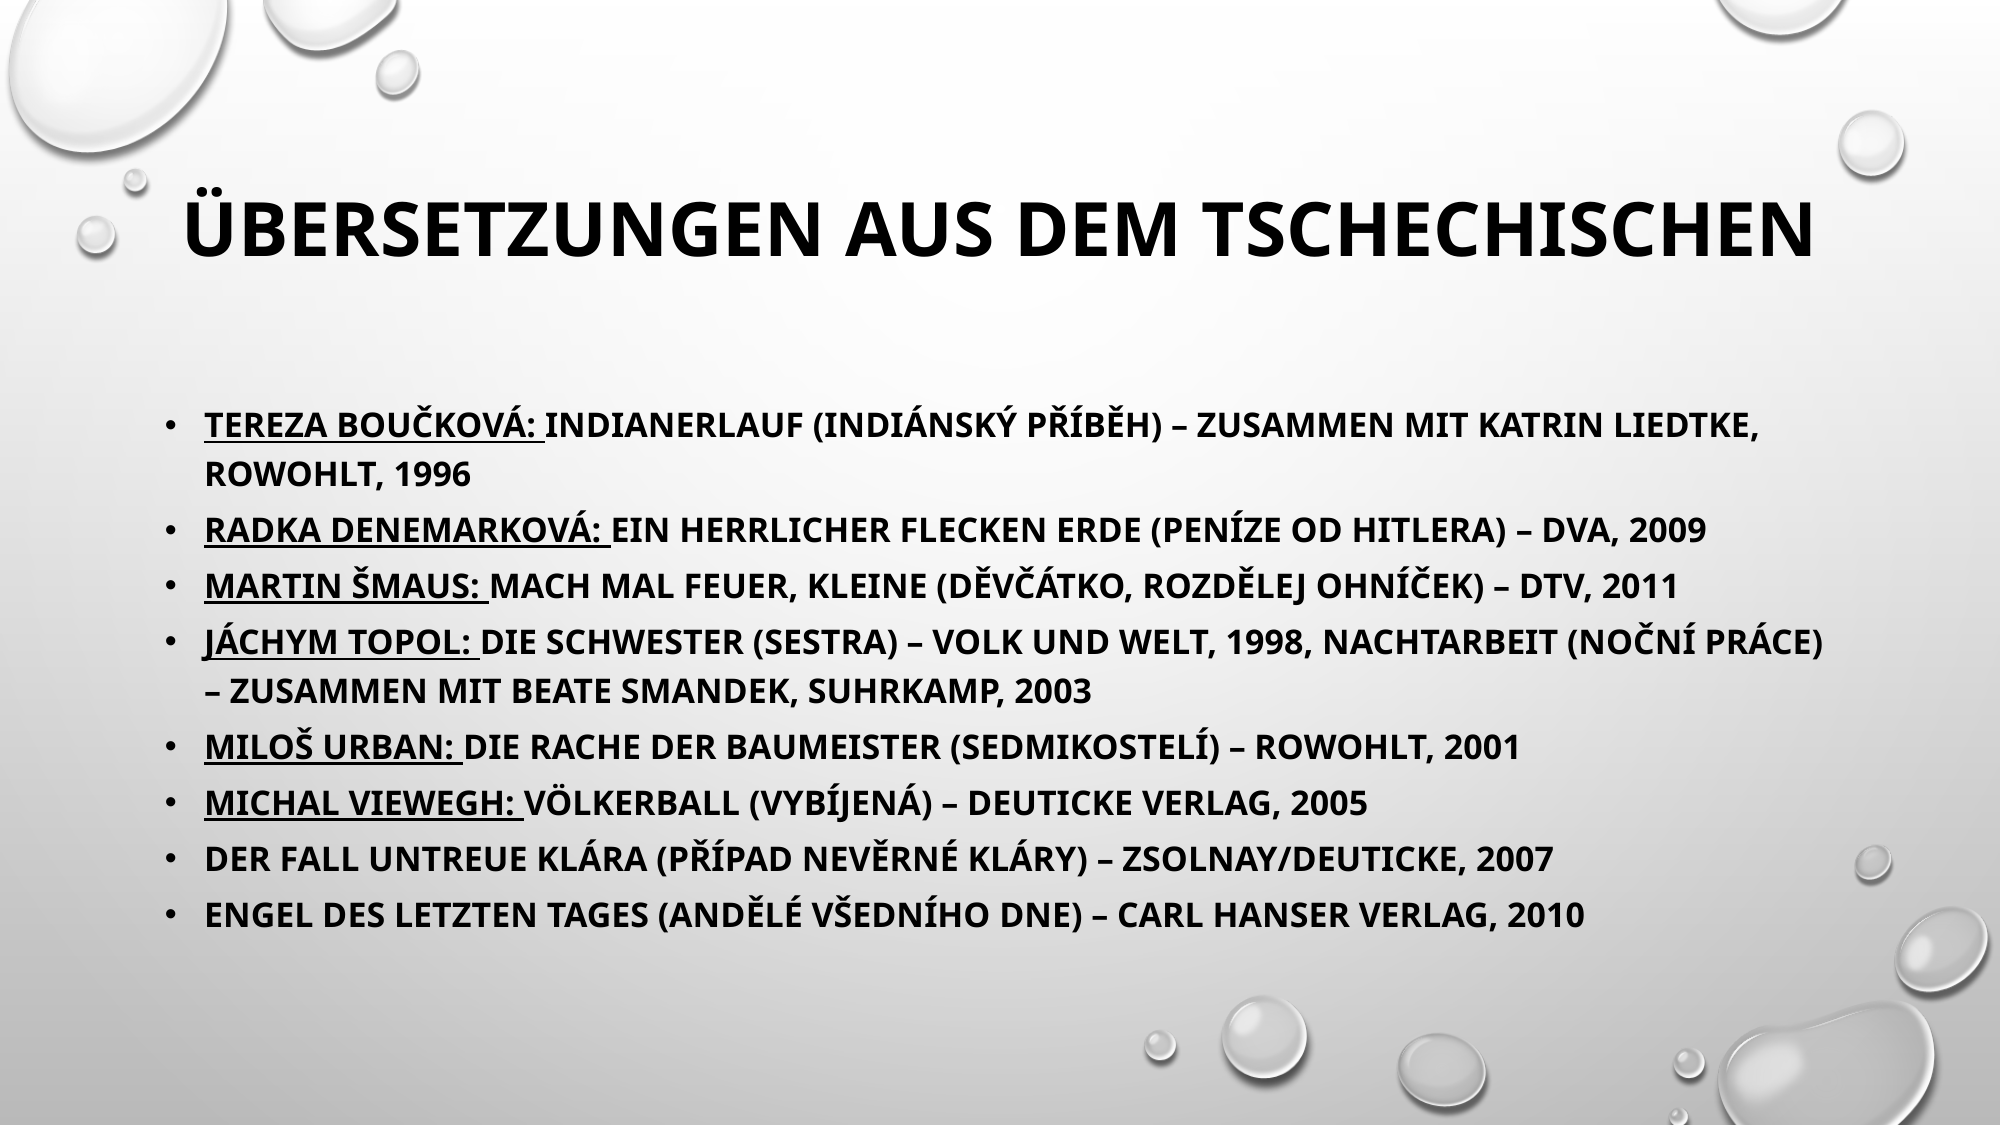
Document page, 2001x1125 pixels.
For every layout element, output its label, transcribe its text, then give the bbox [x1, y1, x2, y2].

title Übersetzungen aus dem Tschechischen [149, 101, 1851, 364]
list Tereza Boučková: Indianerlauf (Indiánský příběh) – zusammen mit Katrin Liedtke, Rowohlt, 1996 Radka Denemarková: Ein herrlicher Flecken Erde (Peníze od Hitlera) – DVA, 2009 Martin Šmaus: Mach mal Feuer, Kleine (Děvčátko, rozdělej ohníček) – DTV, 2011 Jáchym Topol: Die Schwester (Sestra) – Volk und Welt, 1998, Nachtarbeit (Noční práce) – zusammen mit Beate Smandek, Suhrkamp, 2003 Miloš Urban: Die Rache der Baumeister (Sedmikostelí) – Rowohlt, 2001 Michal Viewegh: Völkerball (Vybíjená) – Deuticke Verlag, 2005 Der Fall untreue Klára (Případ nevěrné Kláry) – Zsolnay/Deuticke, 2007 Engel des letzten Tages (Andělé všedního dne) – Carl Hanser Verlag, 2010 [149, 388, 1850, 950]
picture [0, 0, 2000, 1125]
